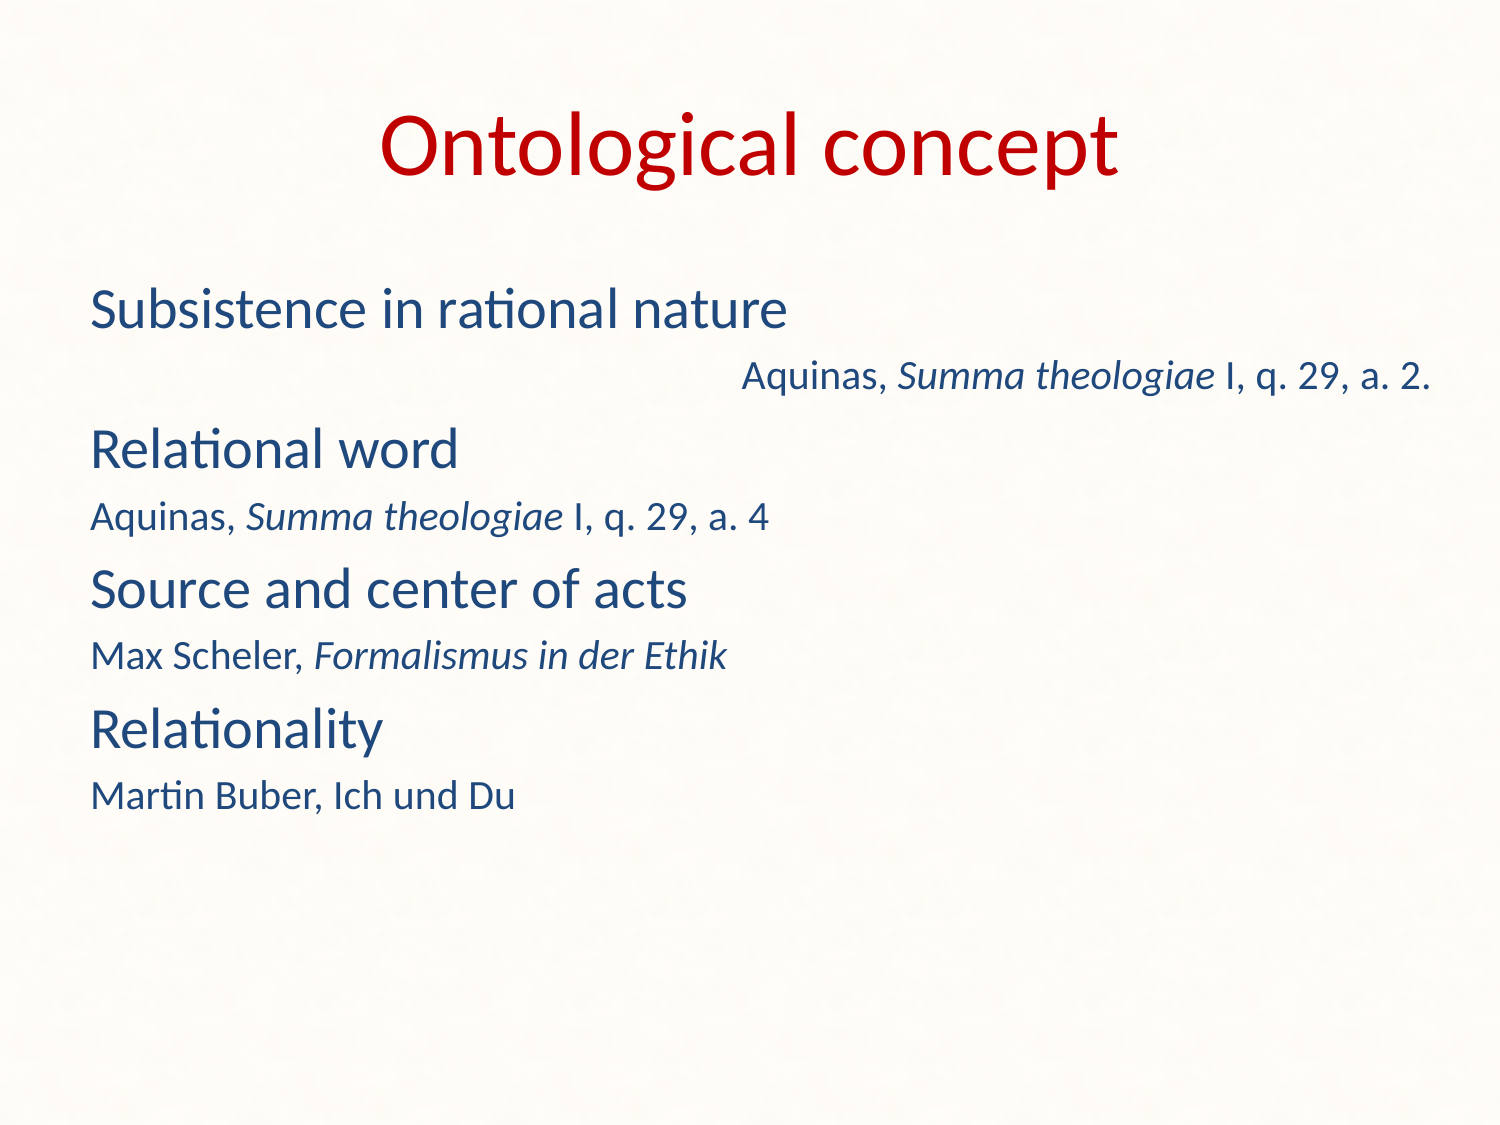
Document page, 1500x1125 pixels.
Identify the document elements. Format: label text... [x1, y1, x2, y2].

title Ontological concept [75, 45, 1425, 233]
list Subsistence in rational nature Aquinas, Summa theologiae I, q. 29, a. 2. Relational word Aquinas, Summa theologiae I, q. 29, a. 4 Source and center of acts Max Scheler, Formalismus in der Ethik Relationality Martin Buber, Ich und Du [75, 262, 1447, 1005]
